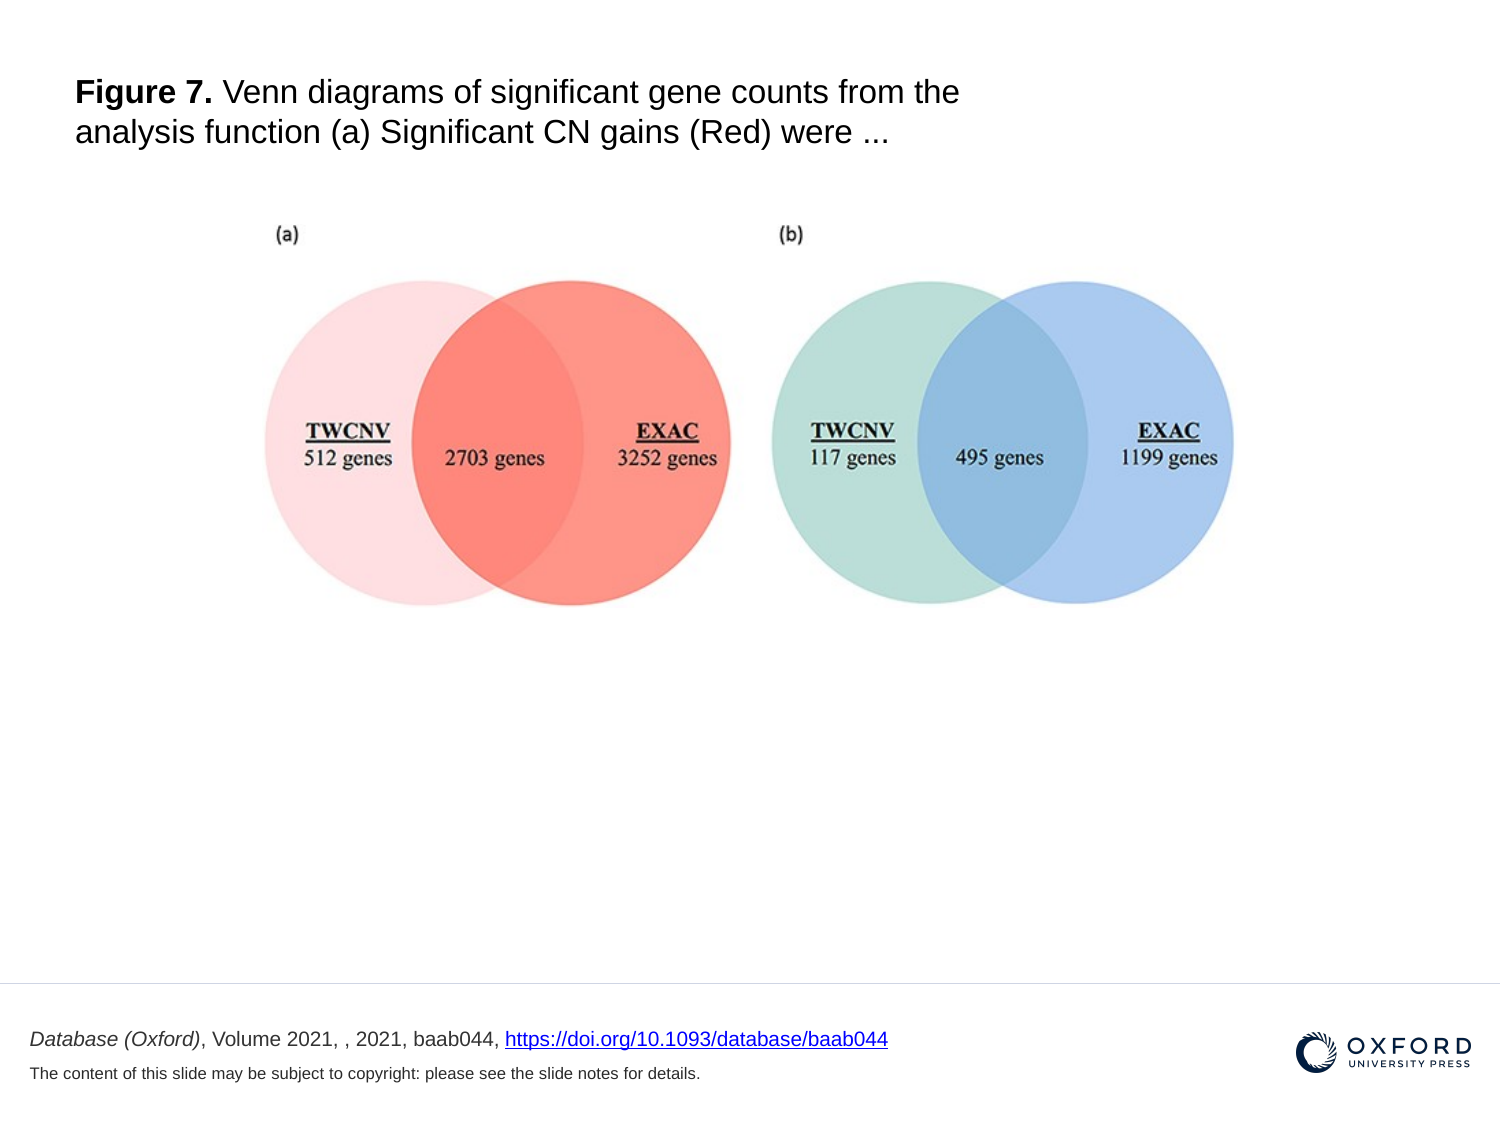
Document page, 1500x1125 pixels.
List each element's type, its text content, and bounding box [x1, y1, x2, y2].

picture [1296, 1032, 1471, 1073]
title Figure 7. Venn diagrams of significant gene counts from the analysis function (a) Significant CN gains (Red) were ... [75, 69, 1078, 171]
picture [262, 224, 1238, 608]
footer Database (Oxford), Volume 2021, , 2021, baab044, https://doi.org/10.1093/database/baab044 The content of this slide may be subject to copyright: please see the slide notes for details. [0, 983, 1260, 1125]
